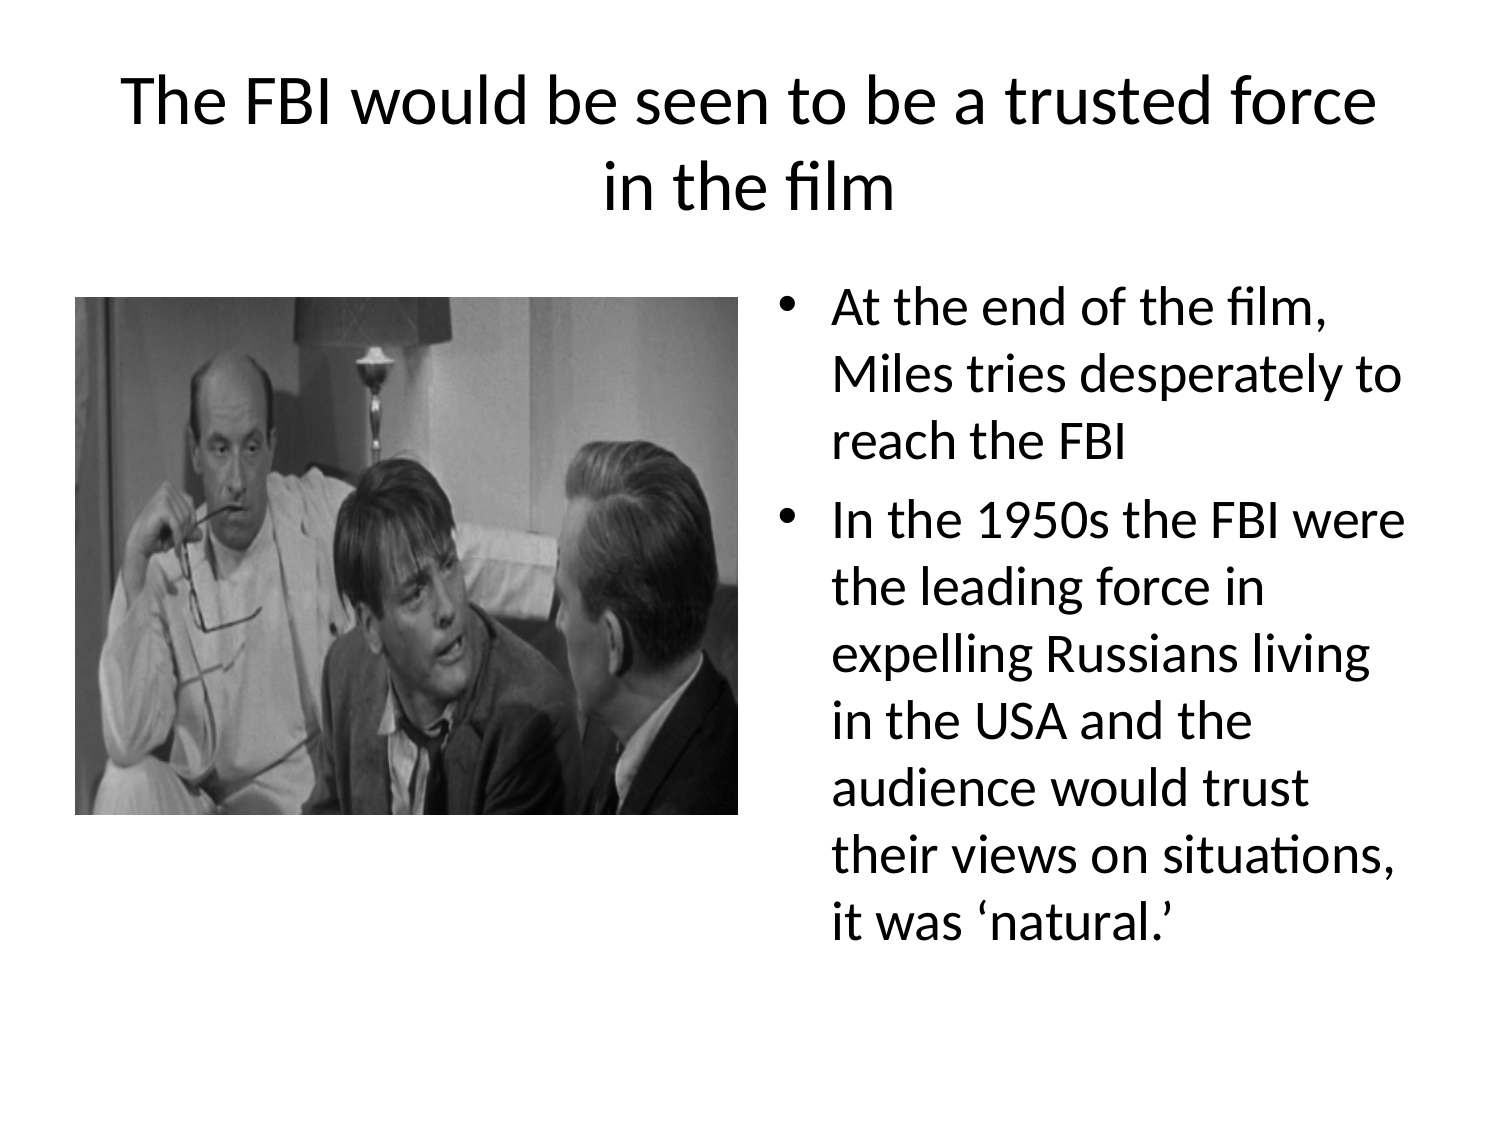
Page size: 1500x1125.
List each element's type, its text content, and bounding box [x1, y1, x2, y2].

list At the end of the film, Miles tries desperately to reach the FBI In the 1950s the FBI were the leading force in expelling Russians living in the USA and the audience would trust their views on situations, it was ‘natural.’ [762, 262, 1425, 1005]
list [74, 296, 738, 815]
title The FBI would be seen to be a trusted force in the film [75, 45, 1425, 233]
